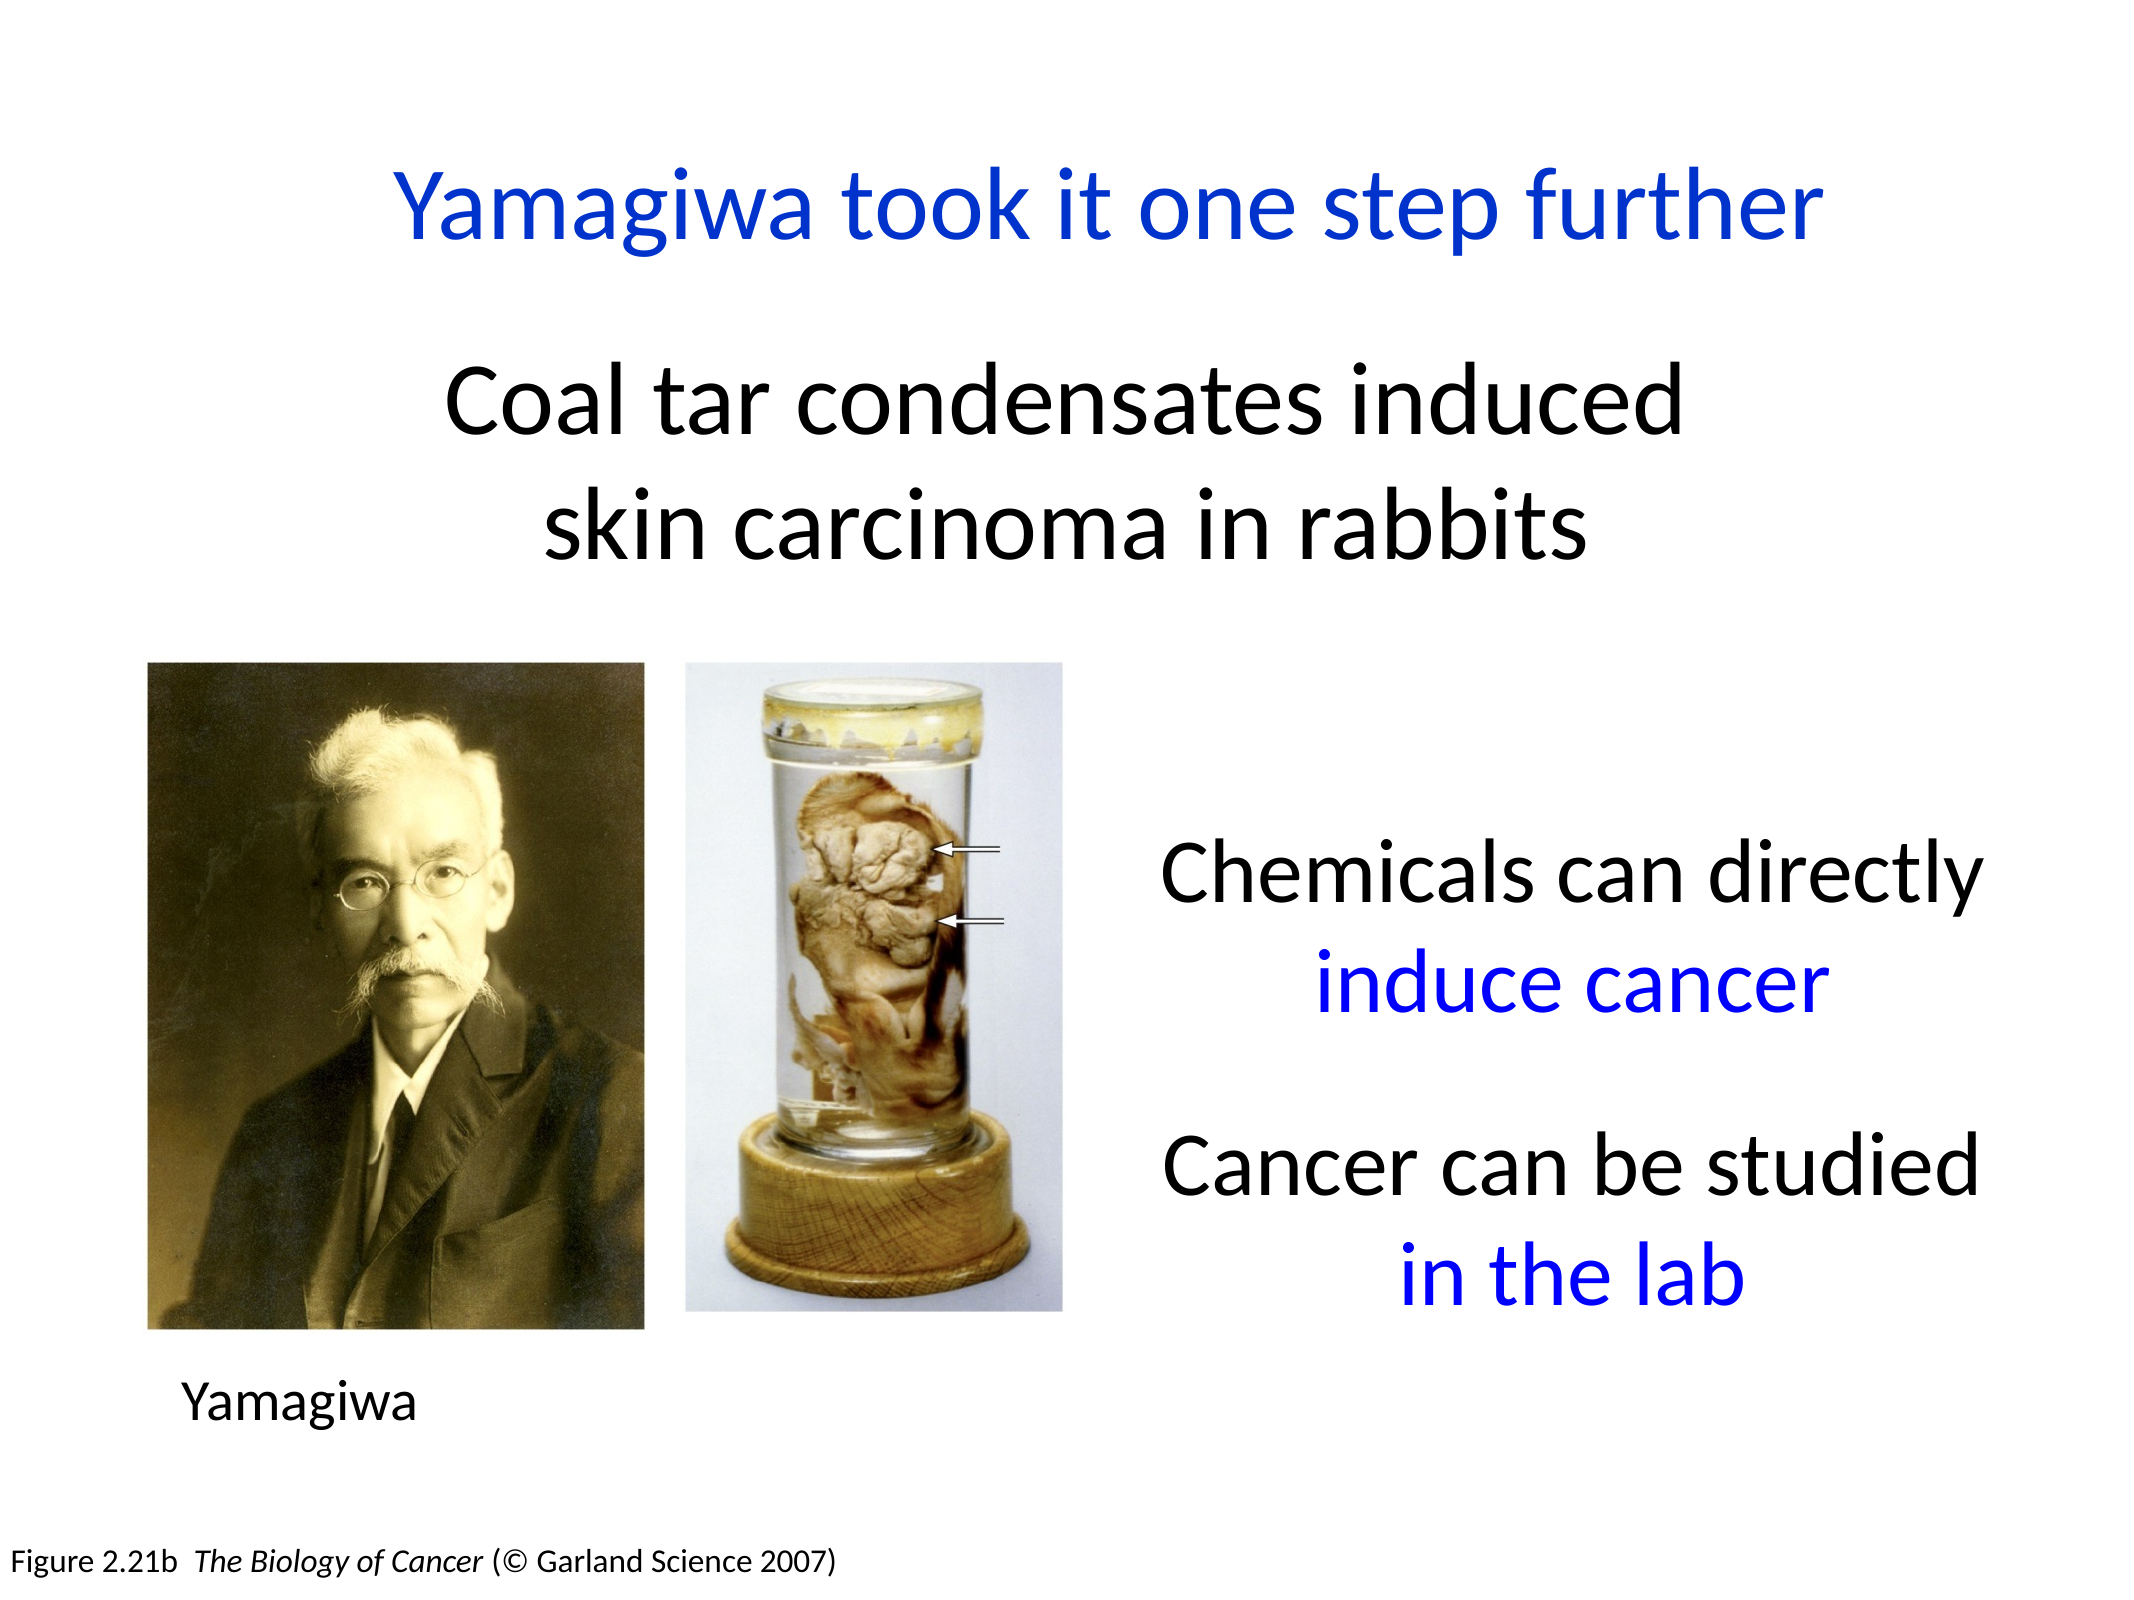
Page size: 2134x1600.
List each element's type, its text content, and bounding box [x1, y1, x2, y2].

picture [680, 657, 1067, 1316]
text_box Chemicals can directly induce cancer [1119, 799, 2027, 1042]
picture [141, 657, 649, 1334]
text_box Coal tar condensates induced skin carcinoma in rabbits [364, 319, 1769, 592]
text_box Yamagiwa took it one step further [382, 124, 1838, 271]
text_box Figure 2.21b The Biology of Cancer (© Garland Science 2007) [0, 1528, 2116, 1591]
text_box Yamagiwa [171, 1351, 430, 1443]
text_box Cancer can be studied in the lab [1119, 1092, 2027, 1335]
